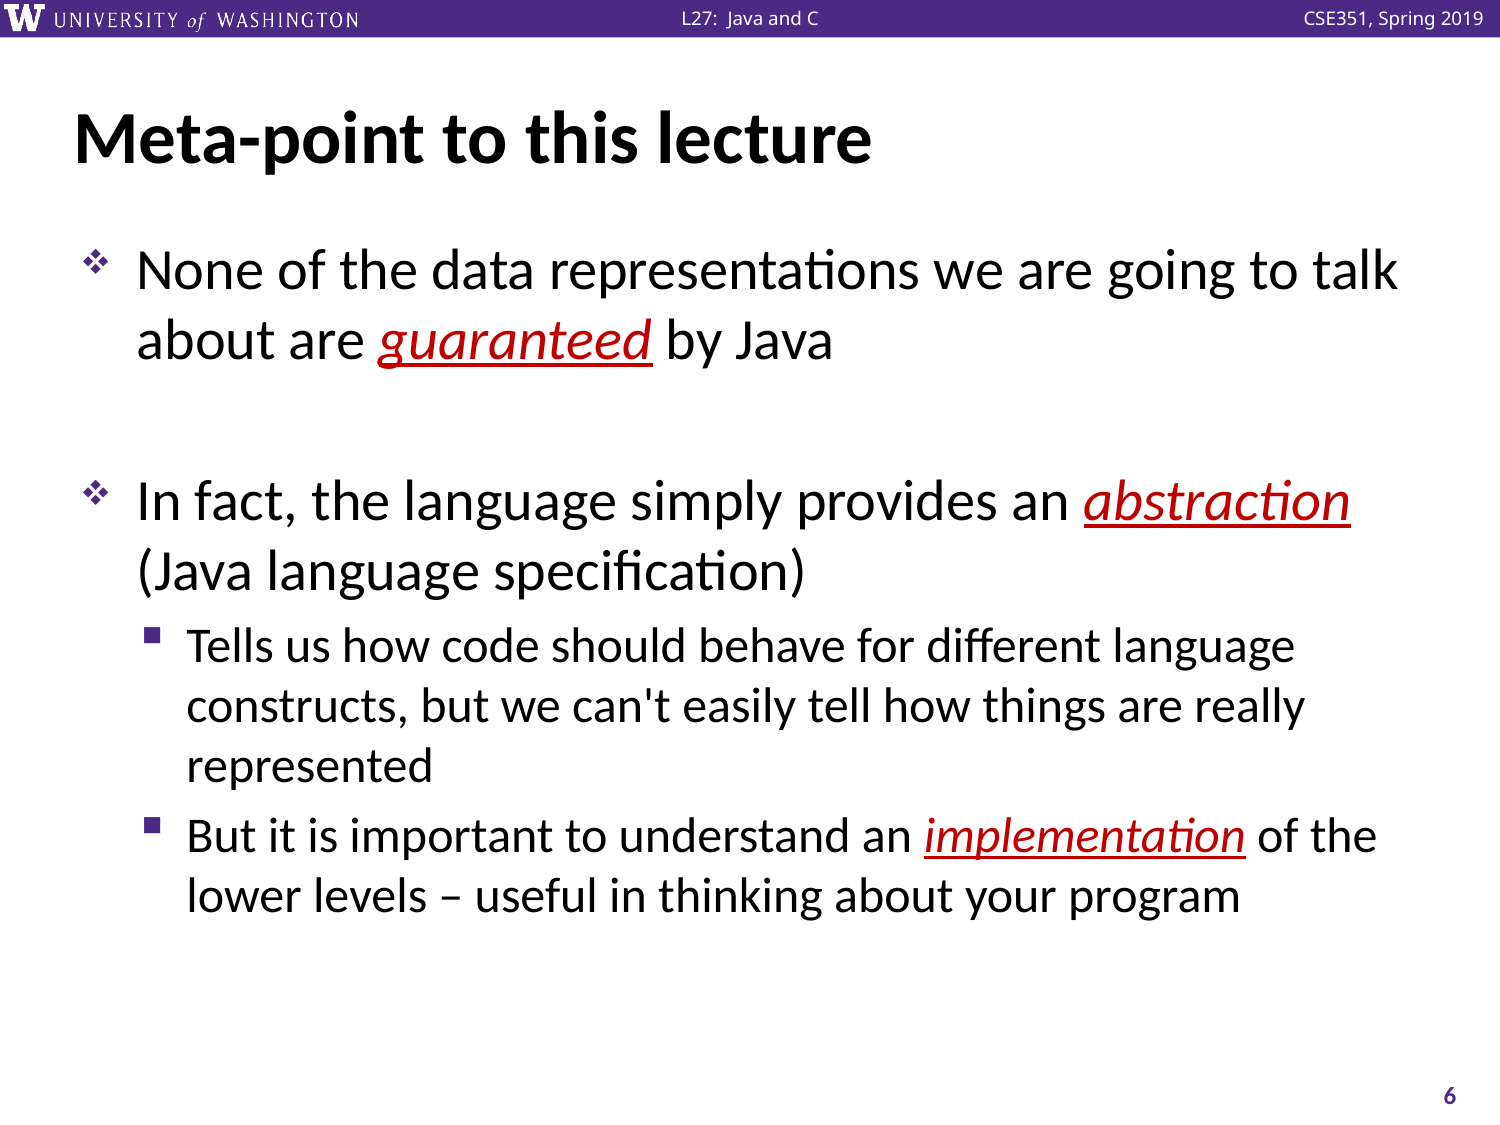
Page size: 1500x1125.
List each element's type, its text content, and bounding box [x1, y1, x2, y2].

slide_number 6 [1400, 1065, 1500, 1125]
title Meta-point to this lecture [58, 71, 1438, 197]
list None of the data representations we are going to talk about are guaranteed by Java In fact, the language simply provides an abstraction (Java language specification) Tells us how code should behave for different language constructs, but we can't easily tell how things are really represented But it is important to understand an implementation of the lower levels – useful in thinking about your program [64, 223, 1438, 1040]
picture [4, 4, 358, 32]
